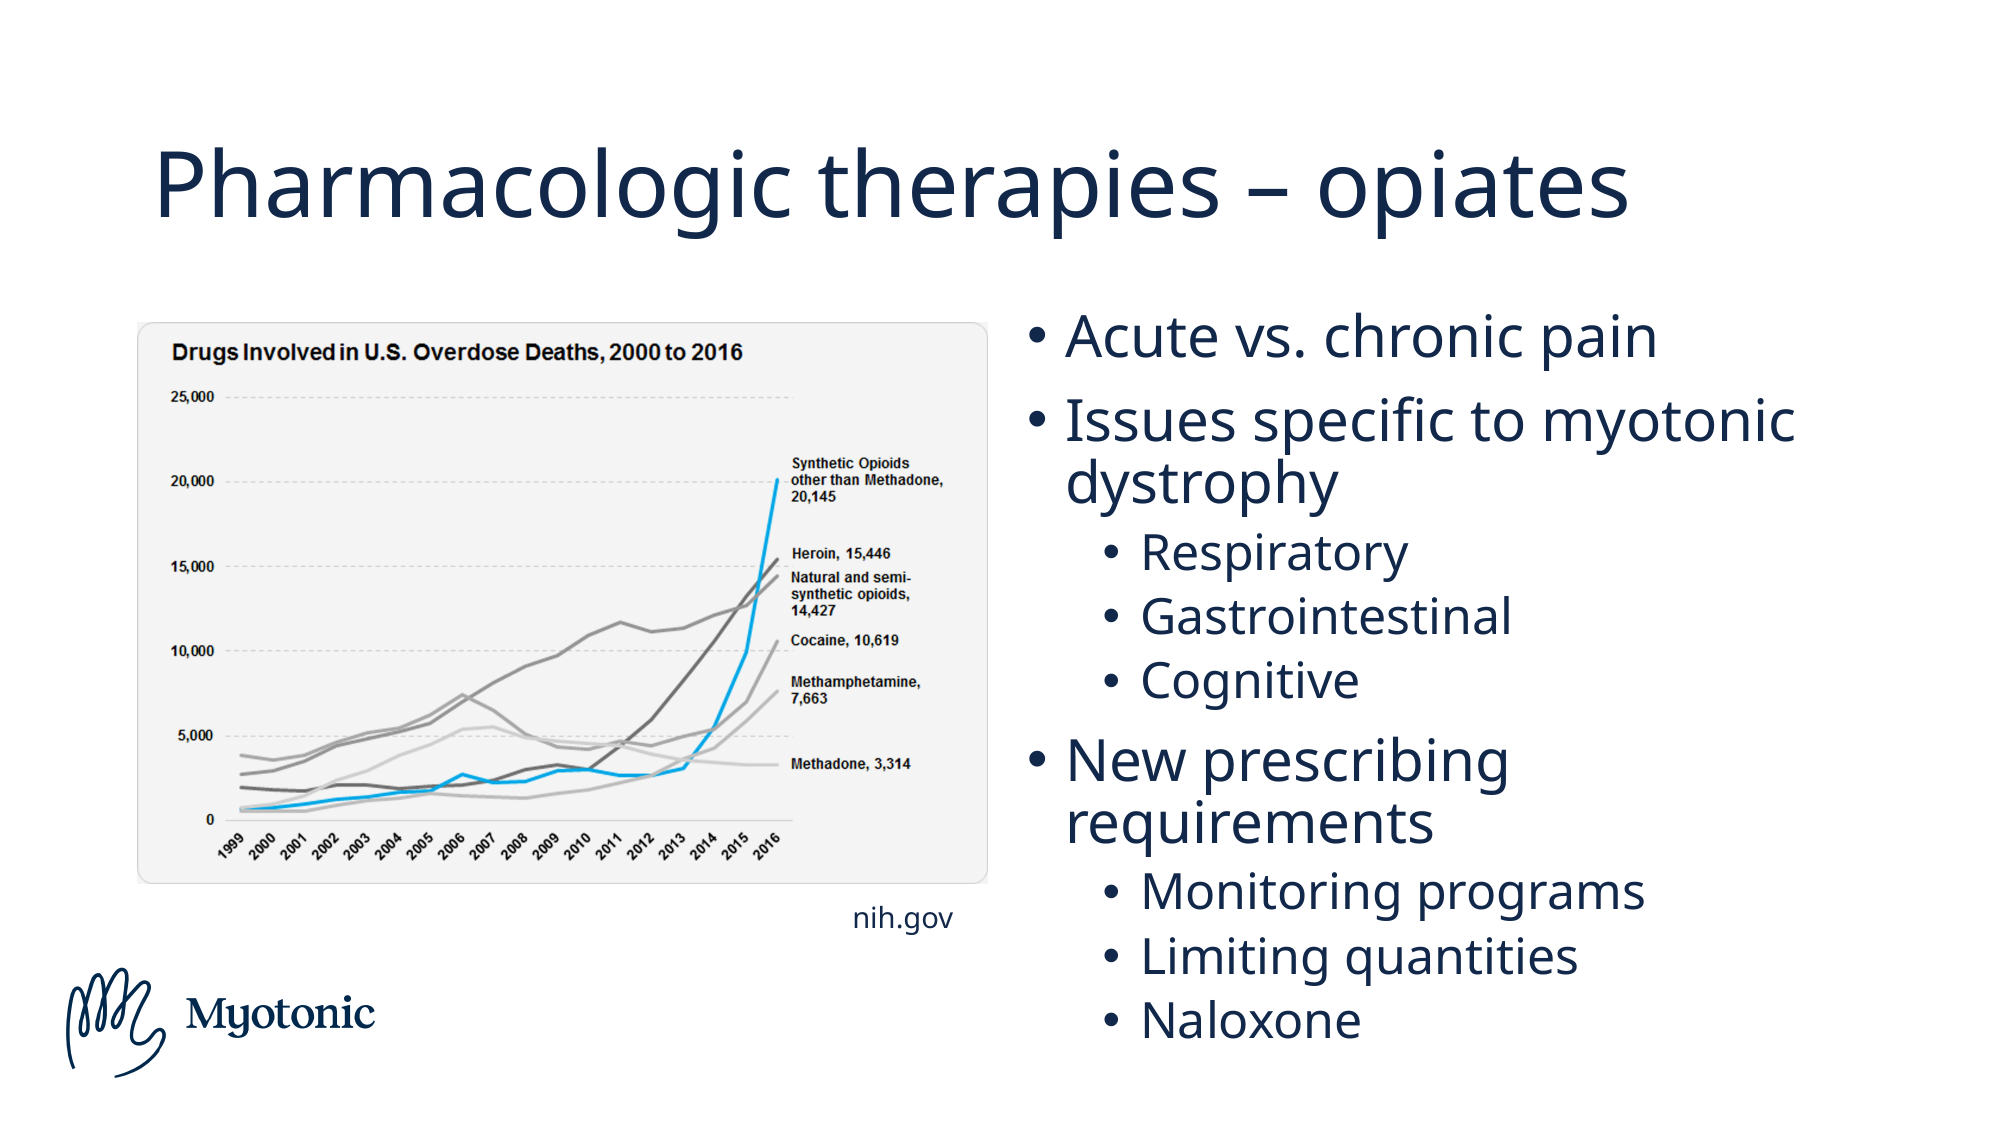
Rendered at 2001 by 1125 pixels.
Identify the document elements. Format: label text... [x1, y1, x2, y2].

text_box nih.gov [837, 892, 988, 942]
title Pharmacologic therapies – opiates [137, 79, 1863, 297]
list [137, 322, 988, 884]
list Acute vs. chronic pain Issues specific to myotonic dystrophy Respiratory Gastrointestinal Cognitive New prescribing requirements Monitoring programs Limiting quantities Naloxone [1012, 299, 1863, 1014]
